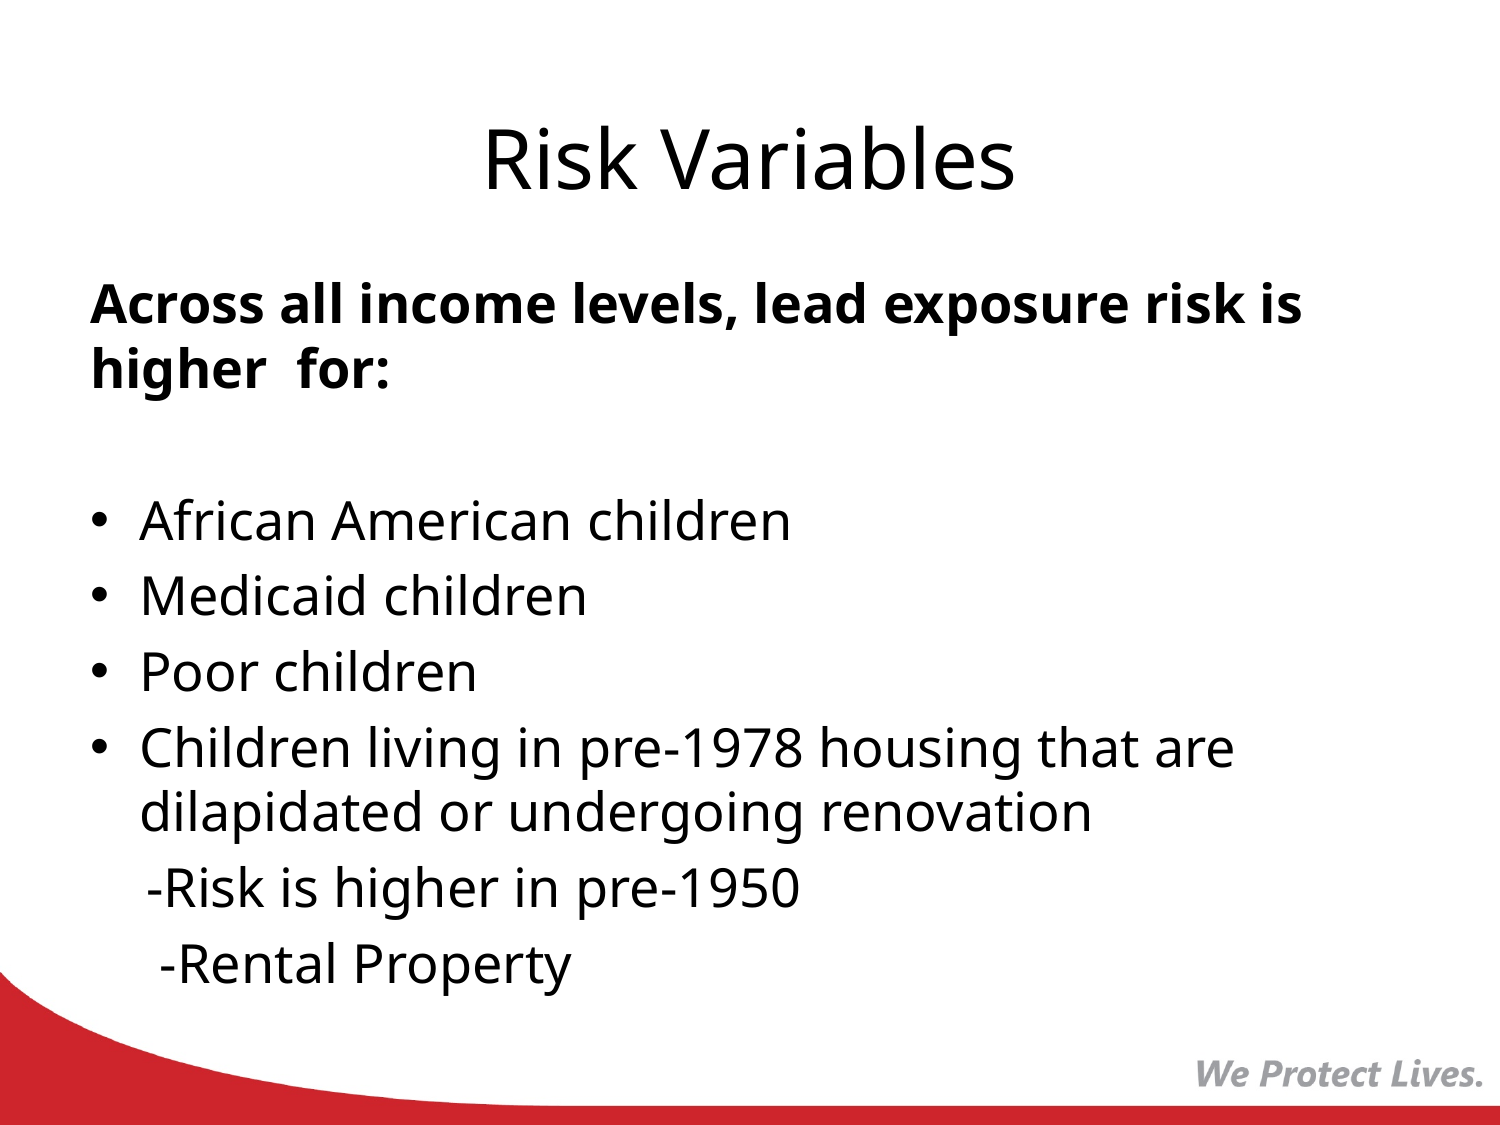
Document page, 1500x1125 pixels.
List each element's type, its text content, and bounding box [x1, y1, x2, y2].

picture [0, 0, 1500, 1125]
title Risk Variables [24, 75, 1475, 238]
list Across all income levels, lead exposure risk is higher for: African American children Medicaid children Poor children Children living in pre-1978 housing that are dilapidated or undergoing renovation -Risk is higher in pre-1950 -Rental Property [75, 262, 1425, 1005]
